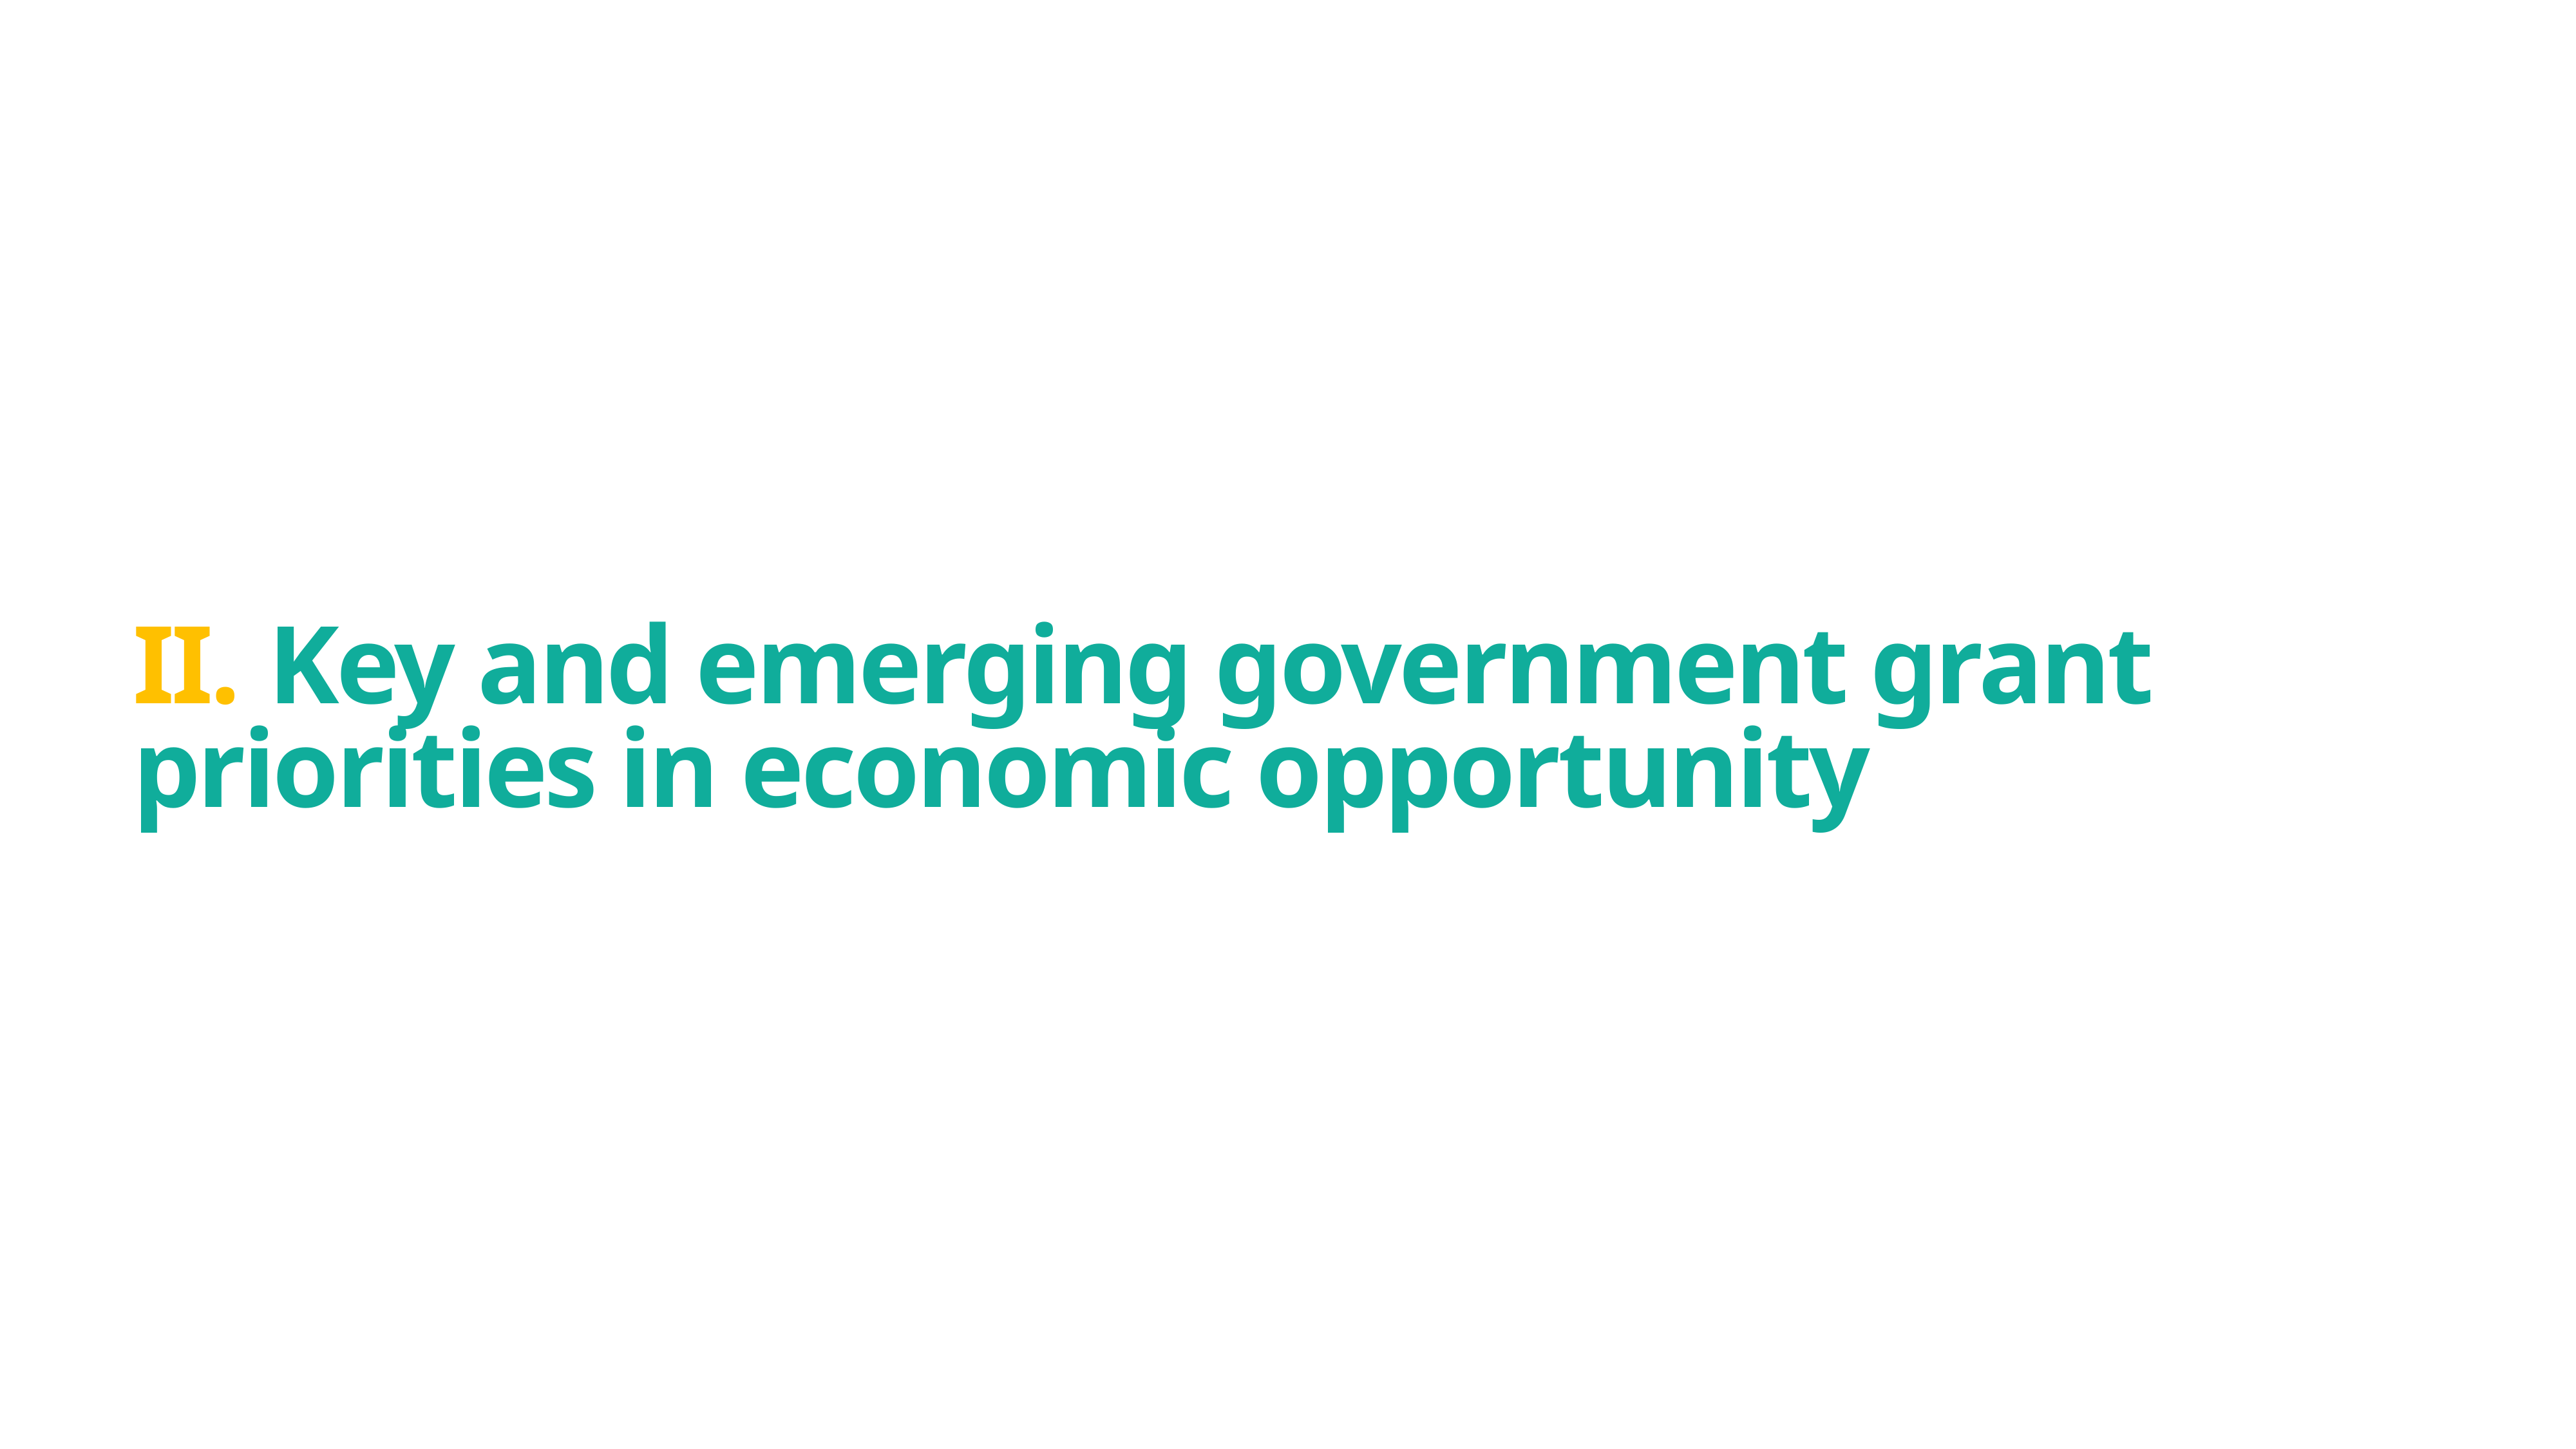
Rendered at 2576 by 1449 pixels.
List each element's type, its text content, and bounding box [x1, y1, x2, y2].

title II. Key and emerging government grant priorities in economic opportunity [127, 478, 2449, 971]
